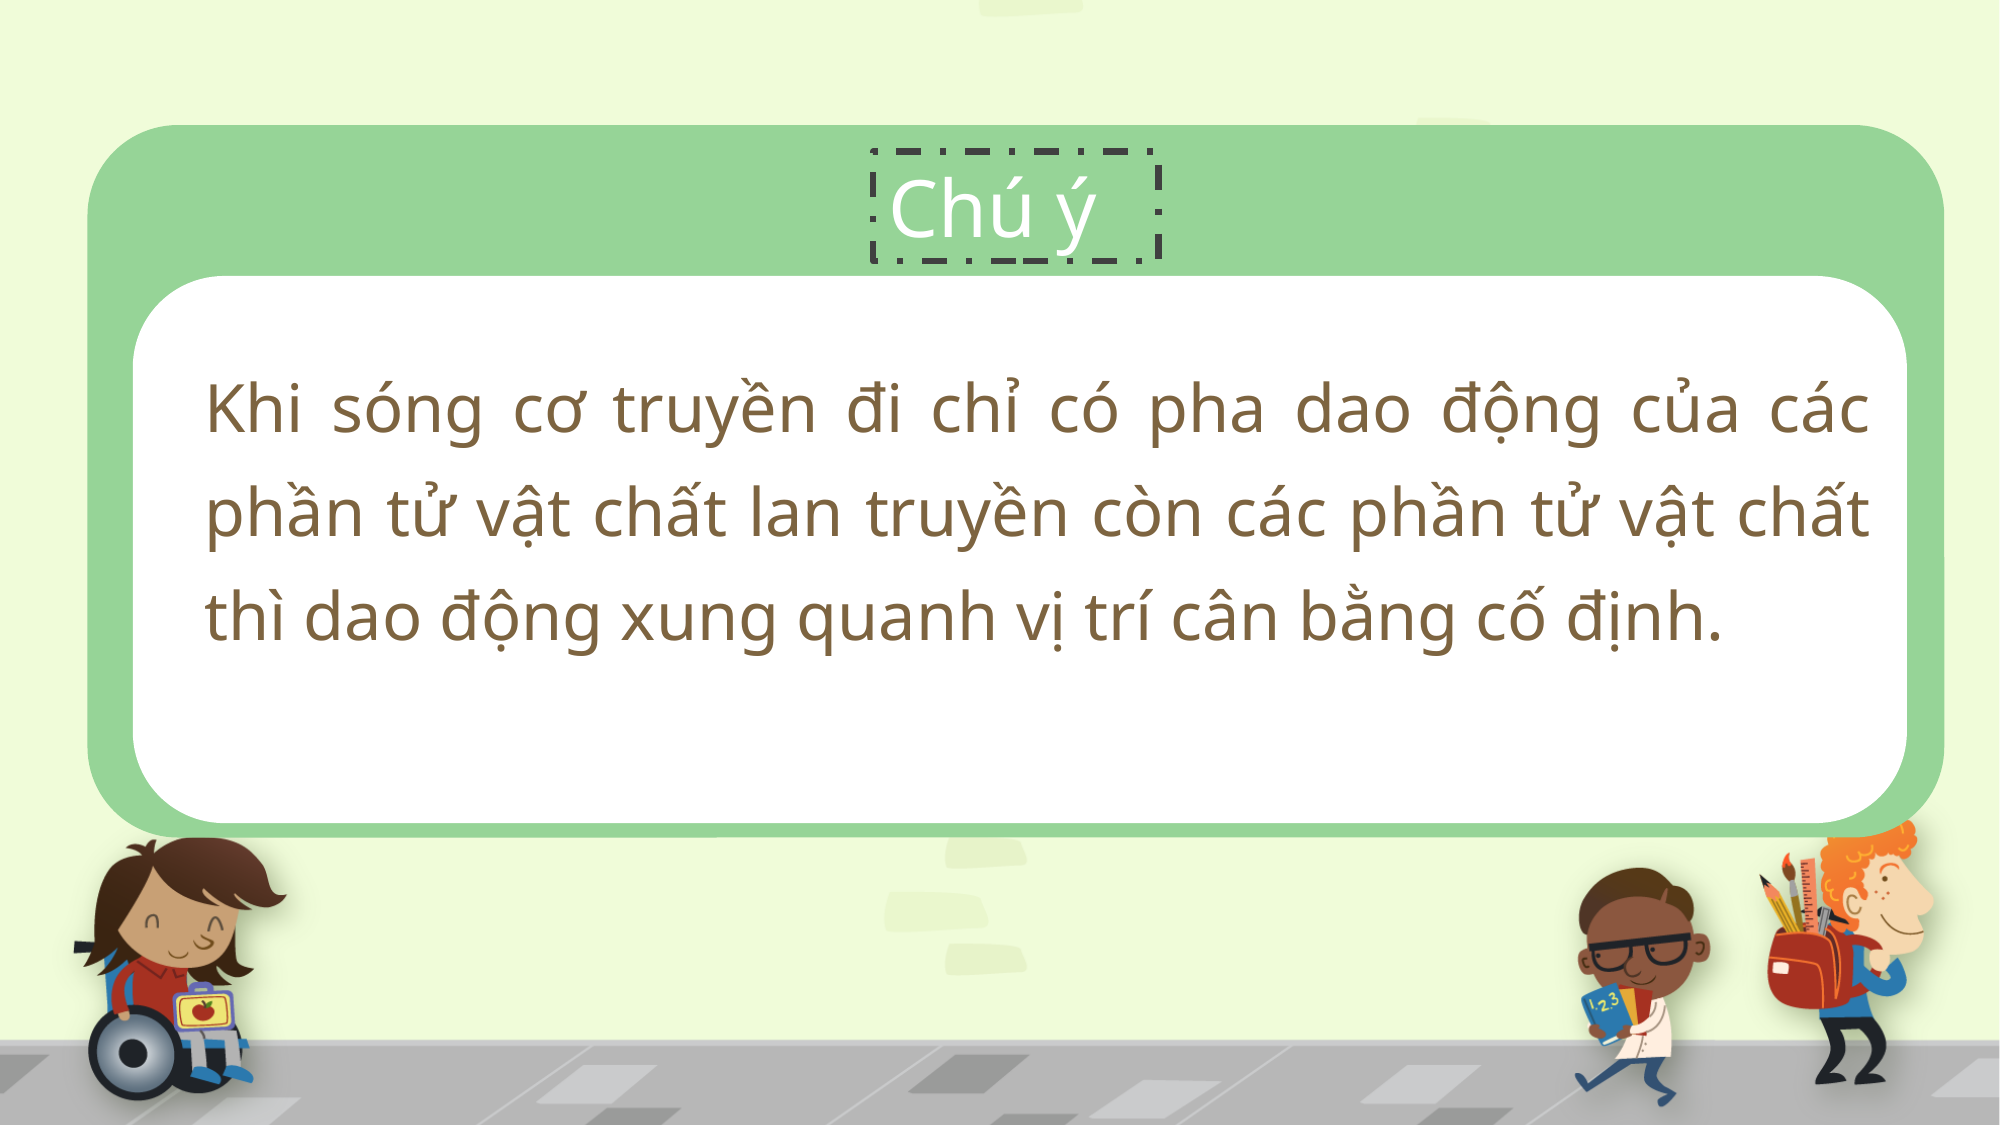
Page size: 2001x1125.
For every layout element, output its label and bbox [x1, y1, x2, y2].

text_box [87, 124, 1949, 838]
picture [0, 0, 2000, 1125]
